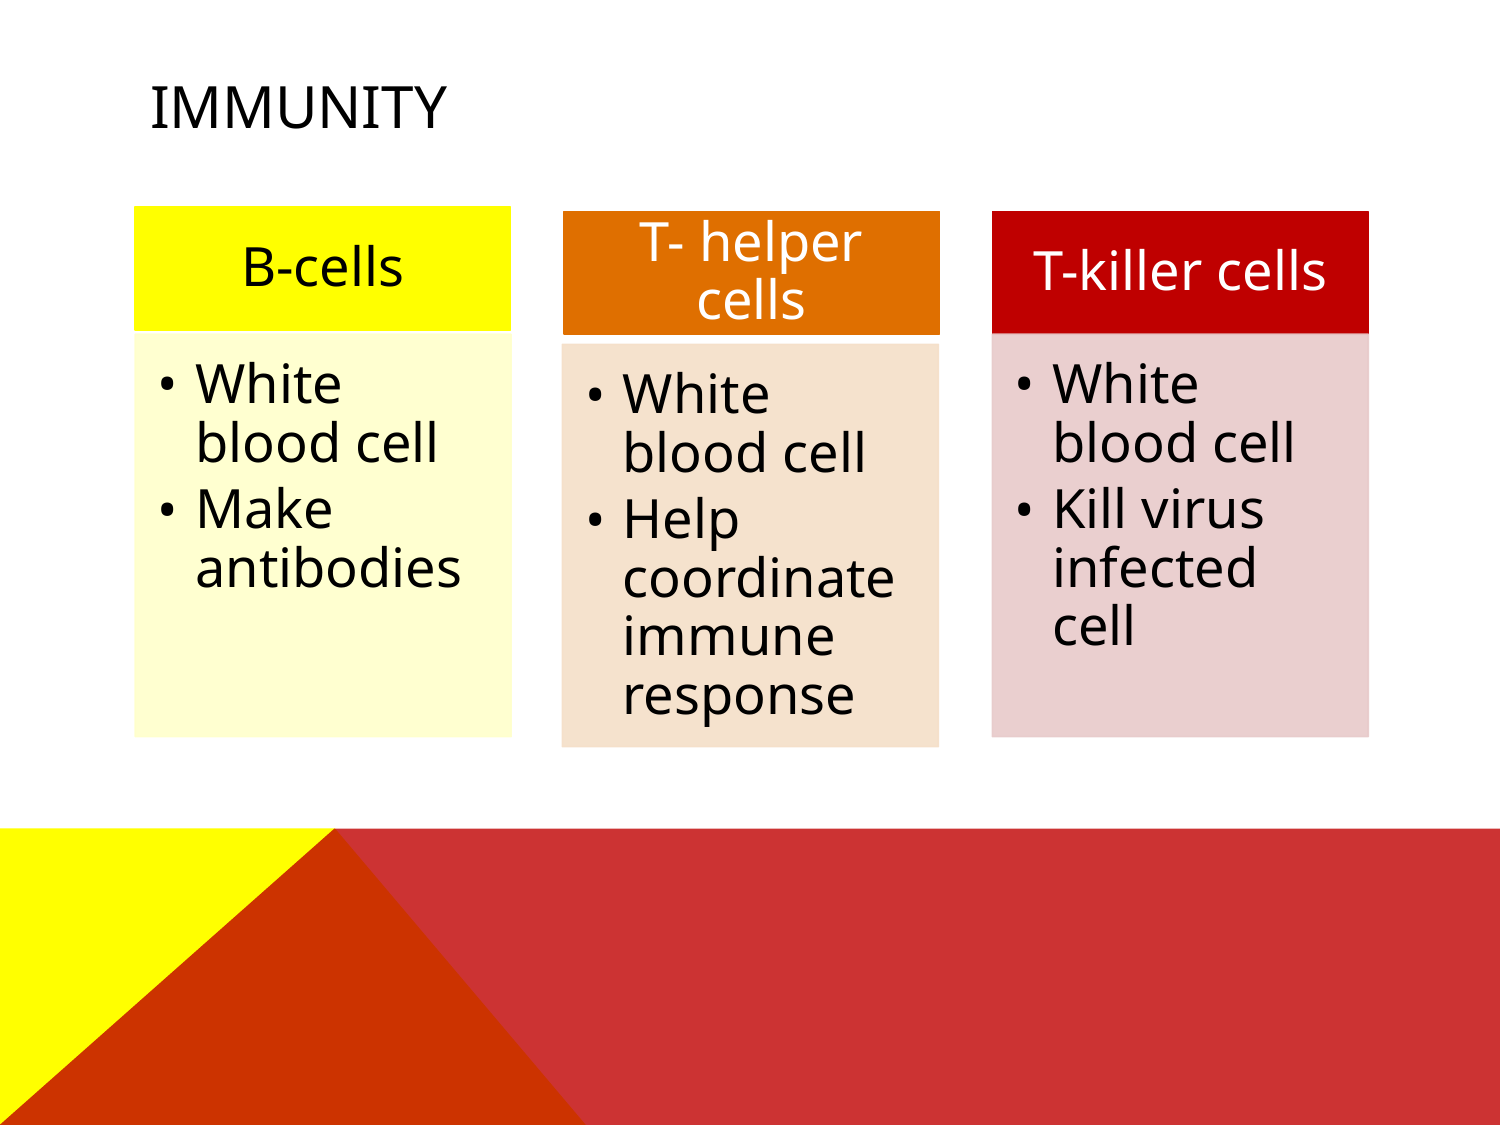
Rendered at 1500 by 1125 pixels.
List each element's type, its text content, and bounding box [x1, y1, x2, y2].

title IMMUNITY [135, 60, 1369, 150]
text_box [134, 206, 1369, 747]
